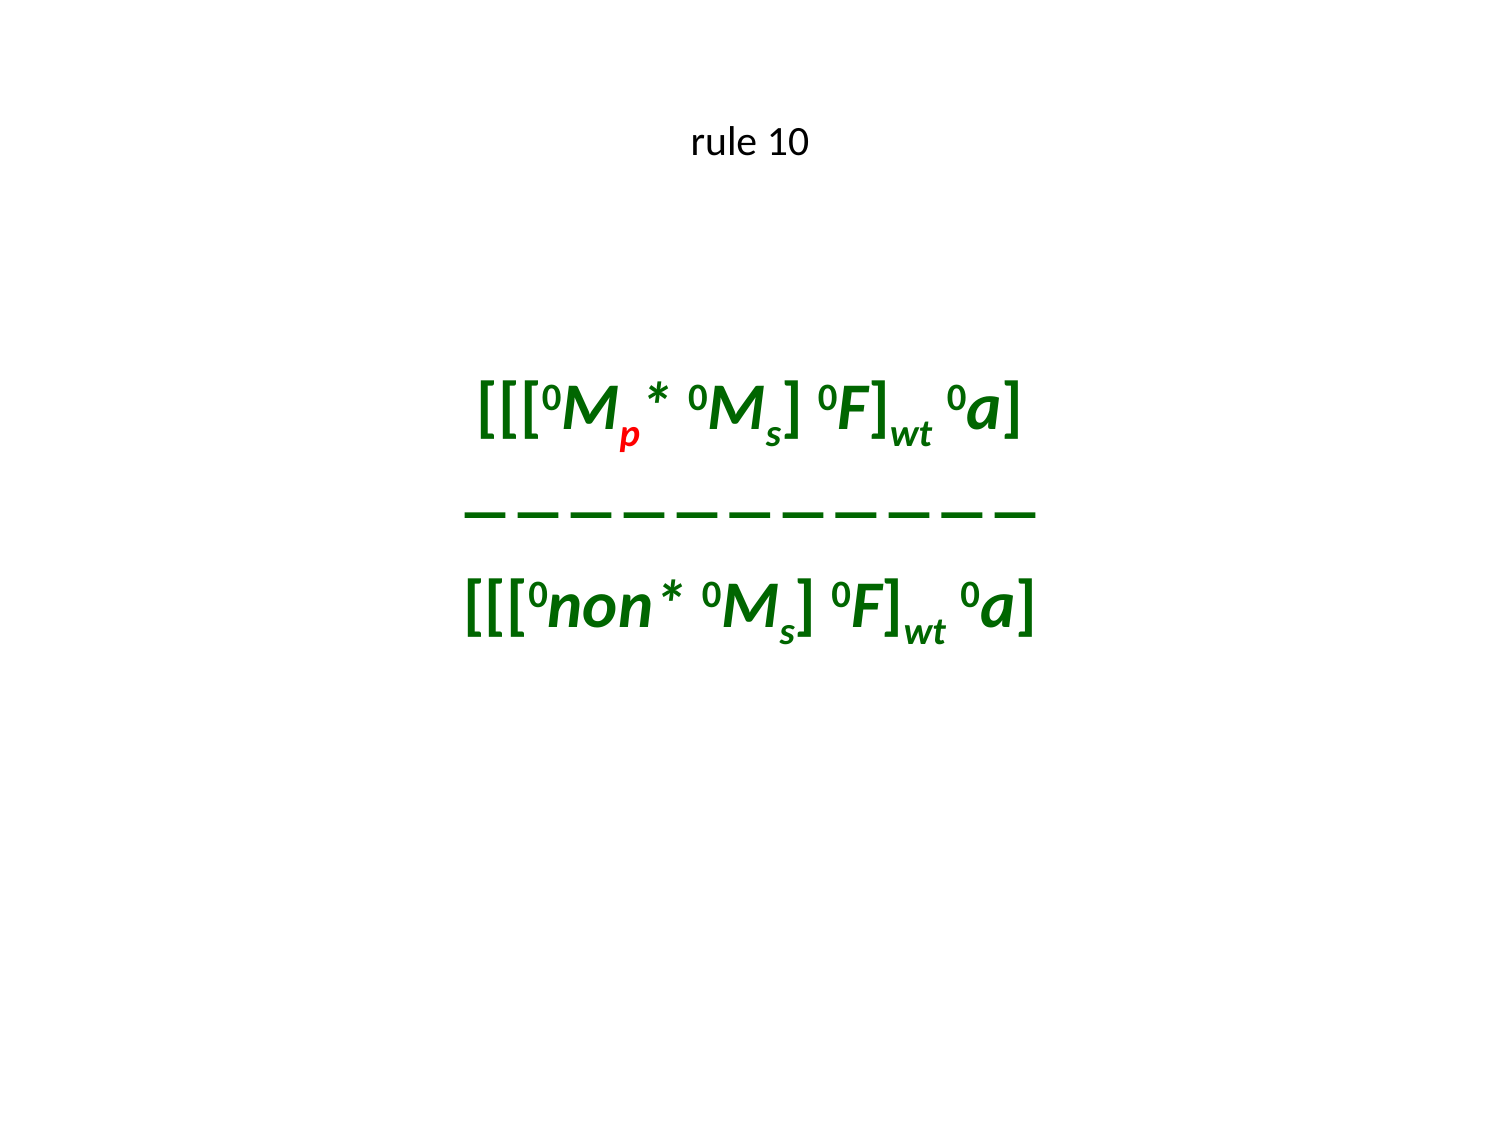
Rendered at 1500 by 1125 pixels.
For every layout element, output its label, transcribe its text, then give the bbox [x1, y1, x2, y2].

title rule 10 [75, 45, 1425, 233]
list [[[0Mp* 0Ms] 0F]wt 0a]  [[[0non* 0Ms] 0F]wt 0a] [75, 262, 1425, 1005]
